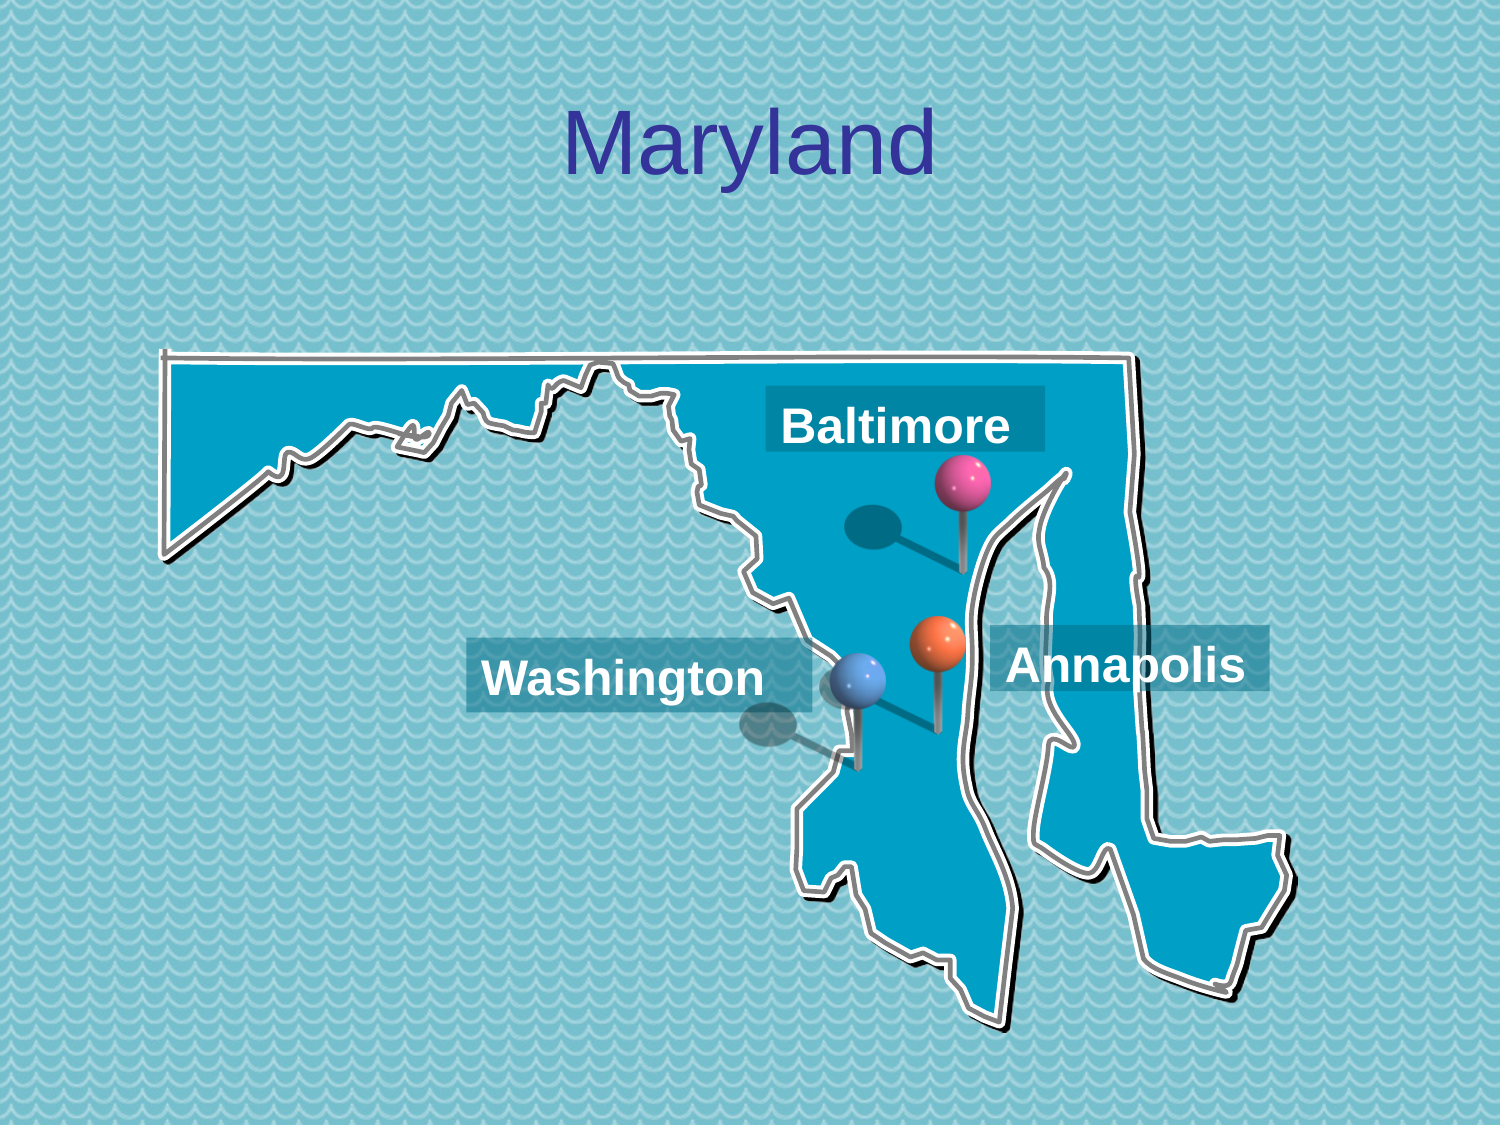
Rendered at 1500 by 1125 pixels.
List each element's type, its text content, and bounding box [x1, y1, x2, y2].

text_box [795, 742, 1013, 1023]
text_box Washington [466, 637, 813, 713]
text_box Baltimore [765, 385, 1046, 452]
title Maryland [75, 52, 1425, 225]
text_box [1033, 692, 1287, 993]
picture [0, 0, 1500, 1125]
text_box [160, 348, 1140, 682]
text_box Annapolis [990, 624, 1270, 692]
